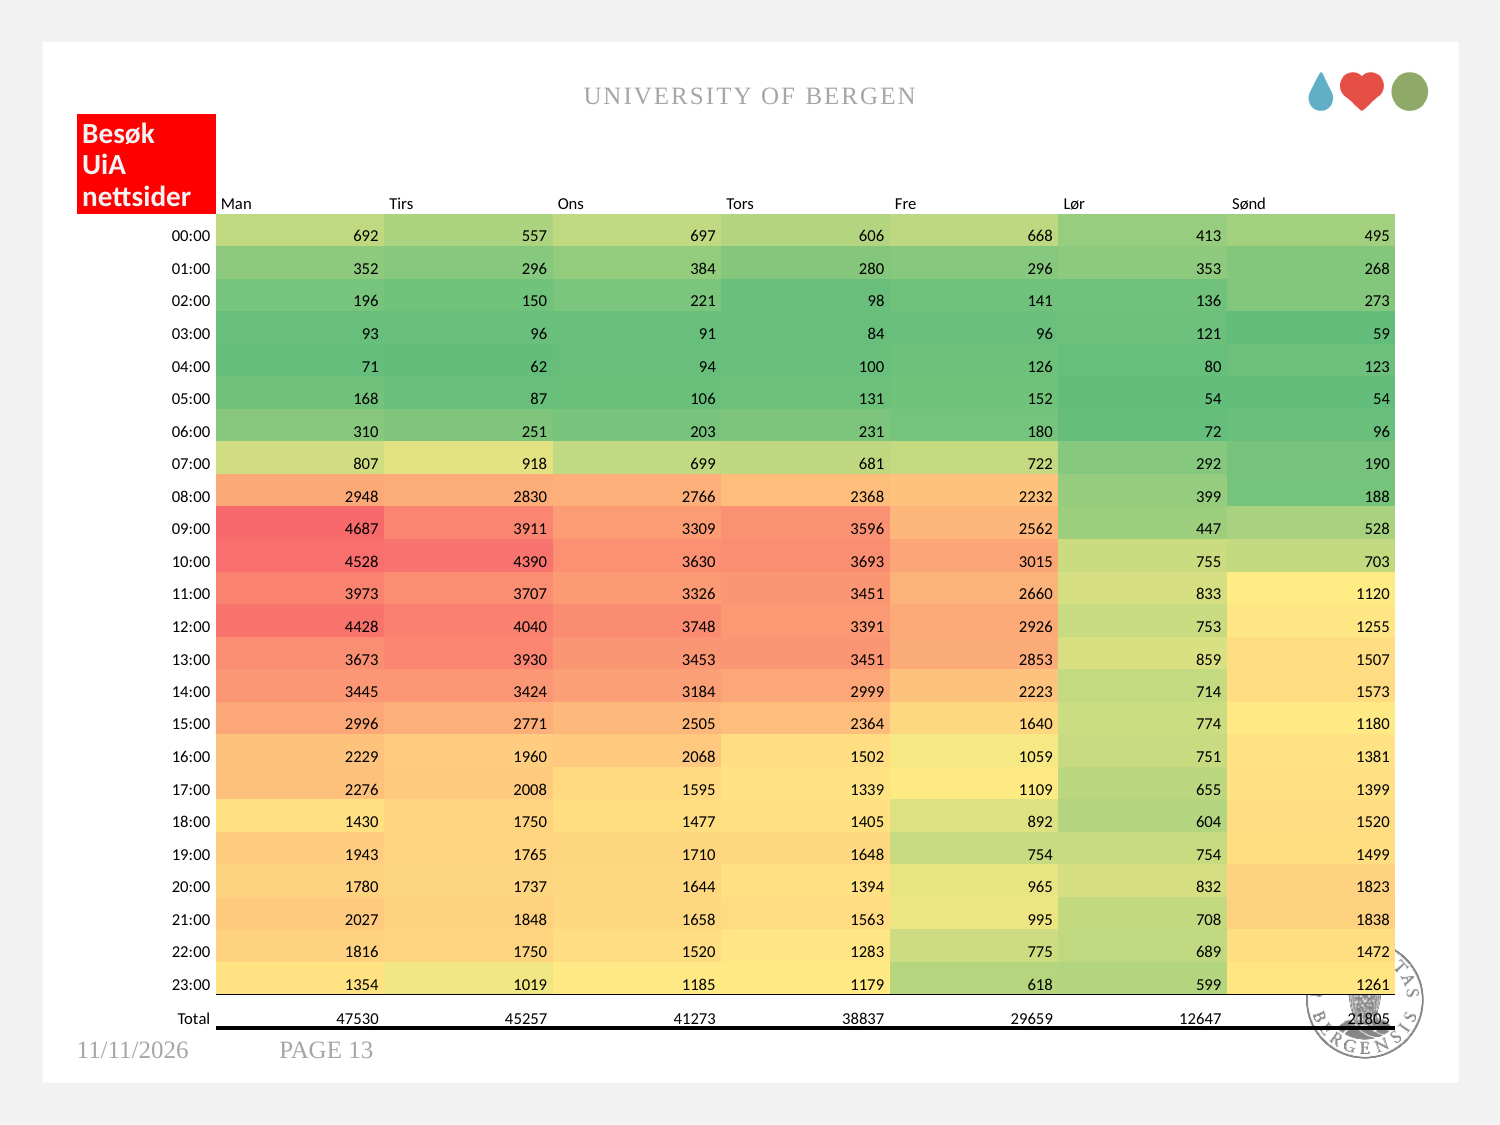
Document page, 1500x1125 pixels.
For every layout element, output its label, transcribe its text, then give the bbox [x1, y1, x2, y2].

table_cell 1658 [553, 897, 721, 929]
table_cell 995 [890, 897, 1058, 929]
table_cell 45257 [384, 995, 553, 1026]
table_cell 3015 [890, 539, 1058, 572]
table_cell 2368 [721, 474, 890, 506]
table_cell 352 [216, 246, 384, 279]
table_cell 47530 [216, 995, 384, 1026]
table_cell 413 [1058, 214, 1227, 246]
table_cell 72 [1058, 409, 1227, 441]
table_cell 16:00 [77, 734, 216, 767]
picture [0, 0, 1500, 1125]
table_cell 1430 [216, 799, 384, 832]
table_cell 1520 [553, 929, 721, 962]
table_cell 528 [1227, 506, 1395, 539]
table_cell 1648 [721, 832, 890, 864]
table_cell 2999 [721, 669, 890, 702]
table_cell 168 [216, 376, 384, 409]
table_cell 123 [1227, 344, 1395, 376]
table_cell 775 [890, 929, 1058, 962]
table_cell 2660 [890, 572, 1058, 604]
table_cell 1399 [1227, 767, 1395, 799]
table_cell 59 [1227, 311, 1395, 344]
table_cell 774 [1058, 702, 1227, 734]
table_cell 807 [216, 441, 384, 474]
table_cell 203 [553, 409, 721, 441]
table_cell 599 [1058, 962, 1227, 994]
table_cell 1520 [1227, 799, 1395, 832]
table_cell 1502 [721, 734, 890, 767]
table_header Tors [721, 114, 890, 214]
table_cell 21:00 [77, 897, 216, 929]
table_cell 12:00 [77, 604, 216, 637]
table_cell 2364 [721, 702, 890, 734]
table_cell 02:00 [77, 279, 216, 311]
table_cell 495 [1227, 214, 1395, 246]
table_cell 668 [890, 214, 1058, 246]
table_cell 19:00 [77, 832, 216, 864]
table_cell 08:00 [77, 474, 216, 506]
table_cell 12647 [1058, 995, 1227, 1026]
table_cell 3184 [553, 669, 721, 702]
table_cell 1595 [553, 767, 721, 799]
table_cell 4687 [216, 506, 384, 539]
table_cell 1499 [1227, 832, 1395, 864]
table_cell 1059 [890, 734, 1058, 767]
table_cell Total [77, 995, 216, 1028]
table_cell 1710 [553, 832, 721, 864]
table_cell 96 [1227, 409, 1395, 441]
table_header Fre [890, 114, 1058, 214]
table_cell 136 [1058, 279, 1227, 311]
table_cell 697 [553, 214, 721, 246]
table_cell 714 [1058, 669, 1227, 702]
table_cell 280 [721, 246, 890, 279]
table_cell 1477 [553, 799, 721, 832]
table_cell 196 [216, 279, 384, 311]
table_cell 2830 [384, 474, 553, 506]
table_cell 2948 [216, 474, 384, 506]
table_cell 93 [216, 311, 384, 344]
table_cell 2232 [890, 474, 1058, 506]
table_cell 3673 [216, 637, 384, 669]
table_cell 681 [721, 441, 890, 474]
table_cell 2027 [216, 897, 384, 929]
table_cell 54 [1058, 376, 1227, 409]
table_header Man [216, 114, 384, 214]
table_header Sønd [1227, 114, 1395, 214]
table_cell 3451 [721, 572, 890, 604]
table_cell 190 [1227, 441, 1395, 474]
table_cell 1472 [1227, 929, 1395, 962]
table_cell 1339 [721, 767, 890, 799]
table_cell 2853 [890, 637, 1058, 669]
table_cell 753 [1058, 604, 1227, 637]
table_cell 05:00 [77, 376, 216, 409]
table_cell 2505 [553, 702, 721, 734]
table_cell 3630 [553, 539, 721, 572]
table_cell 918 [384, 441, 553, 474]
table_cell 22:00 [77, 929, 216, 962]
table_cell 2996 [216, 702, 384, 734]
table_cell 84 [721, 311, 890, 344]
table_cell 3911 [384, 506, 553, 539]
table_cell 13:00 [77, 637, 216, 669]
table_cell 06:00 [77, 409, 216, 441]
table_cell 152 [890, 376, 1058, 409]
table_cell 751 [1058, 734, 1227, 767]
table_cell 1838 [1227, 897, 1395, 929]
table_cell 1816 [216, 929, 384, 962]
table_cell 80 [1058, 344, 1227, 376]
table_cell 4390 [384, 539, 553, 572]
table_cell 3693 [721, 539, 890, 572]
table_cell 221 [553, 279, 721, 311]
table_cell 557 [384, 214, 553, 246]
table_cell 01:00 [77, 246, 216, 279]
table_cell 618 [890, 962, 1058, 994]
table_cell 1019 [384, 962, 553, 994]
table_cell 310 [216, 409, 384, 441]
table_cell 703 [1227, 539, 1395, 572]
table_cell 3596 [721, 506, 890, 539]
table_cell 87 [384, 376, 553, 409]
table_cell 268 [1227, 246, 1395, 279]
table_cell 296 [384, 246, 553, 279]
table_cell 251 [384, 409, 553, 441]
table_cell 1737 [384, 864, 553, 897]
table_cell 17:00 [77, 767, 216, 799]
table_cell 1405 [721, 799, 890, 832]
table_cell 353 [1058, 246, 1227, 279]
table_cell 18:00 [77, 799, 216, 832]
table_cell 1283 [721, 929, 890, 962]
table_cell 3707 [384, 572, 553, 604]
table_cell 692 [216, 214, 384, 246]
table_cell 1507 [1227, 637, 1395, 669]
table_header Ons [553, 114, 721, 214]
table_header Lør [1058, 114, 1227, 214]
table_cell 1381 [1227, 734, 1395, 767]
table_cell 1750 [384, 799, 553, 832]
table_cell 20:00 [77, 864, 216, 897]
table_cell 62 [384, 344, 553, 376]
table_cell 180 [890, 409, 1058, 441]
table_cell 126 [890, 344, 1058, 376]
table_cell 2229 [216, 734, 384, 767]
table_cell 1823 [1227, 864, 1395, 897]
table_cell 141 [890, 279, 1058, 311]
table_cell 722 [890, 441, 1058, 474]
table_cell 1394 [721, 864, 890, 897]
slide_number PAGE 13 [279, 1033, 396, 1069]
table_cell 2276 [216, 767, 384, 799]
table_cell 1563 [721, 897, 890, 929]
table_cell 94 [553, 344, 721, 376]
table_cell 606 [721, 214, 890, 246]
table_cell 754 [890, 832, 1058, 864]
table_cell 399 [1058, 474, 1227, 506]
table_cell 1261 [1227, 962, 1395, 994]
table_cell 3309 [553, 506, 721, 539]
table_cell 100 [721, 344, 890, 376]
table_cell 10:00 [77, 539, 216, 572]
table_cell 2068 [553, 734, 721, 767]
table_cell 2926 [890, 604, 1058, 637]
table_cell 231 [721, 409, 890, 441]
table_cell 14:00 [77, 669, 216, 702]
table_cell 1640 [890, 702, 1058, 734]
table_cell 04:00 [77, 344, 216, 376]
table_cell 1185 [553, 962, 721, 994]
table_cell 96 [384, 311, 553, 344]
table_cell 121 [1058, 311, 1227, 344]
table_cell 1573 [1227, 669, 1395, 702]
table_cell 38837 [721, 995, 890, 1026]
table_cell 09:00 [77, 506, 216, 539]
table_cell 91 [553, 311, 721, 344]
table_cell 3326 [553, 572, 721, 604]
table_cell 4428 [216, 604, 384, 637]
table_cell 1943 [216, 832, 384, 864]
table_cell 3391 [721, 604, 890, 637]
table_cell 1644 [553, 864, 721, 897]
table_cell 3451 [721, 637, 890, 669]
table_cell 832 [1058, 864, 1227, 897]
table_cell 1255 [1227, 604, 1395, 637]
table_cell 188 [1227, 474, 1395, 506]
table_cell 71 [216, 344, 384, 376]
table_cell 1354 [216, 962, 384, 994]
table_cell 2766 [553, 474, 721, 506]
table_cell 833 [1058, 572, 1227, 604]
table_cell 755 [1058, 539, 1227, 572]
table_cell 106 [553, 376, 721, 409]
table_cell 03:00 [77, 311, 216, 344]
table_cell 292 [1058, 441, 1227, 474]
table_cell 3424 [384, 669, 553, 702]
table_cell 273 [1227, 279, 1395, 311]
table_cell 98 [721, 279, 890, 311]
table_cell 1750 [384, 929, 553, 962]
table_cell 1848 [384, 897, 553, 929]
table_cell 2008 [384, 767, 553, 799]
table_cell 3748 [553, 604, 721, 637]
table_cell 708 [1058, 897, 1227, 929]
table_cell 655 [1058, 767, 1227, 799]
table_cell 4528 [216, 539, 384, 572]
table_cell 2223 [890, 669, 1058, 702]
table_cell 41273 [553, 995, 721, 1026]
table_cell 54 [1227, 376, 1395, 409]
table_cell 296 [890, 246, 1058, 279]
table_cell 1765 [384, 832, 553, 864]
table_cell 689 [1058, 929, 1227, 962]
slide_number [76, 1033, 231, 1069]
table_cell 07:00 [77, 441, 216, 474]
table_cell 384 [553, 246, 721, 279]
table_header Besøk UiA nettsider [77, 114, 216, 214]
table_cell 131 [721, 376, 890, 409]
table_cell 859 [1058, 637, 1227, 669]
table_cell 23:00 [77, 962, 216, 995]
table_cell 4040 [384, 604, 553, 637]
table_cell 3930 [384, 637, 553, 669]
table_cell 150 [384, 279, 553, 311]
table_cell 754 [1058, 832, 1227, 864]
table_cell 3973 [216, 572, 384, 604]
table_cell 15:00 [77, 702, 216, 734]
table_cell 21805 [1227, 995, 1395, 1026]
table_cell 1179 [721, 962, 890, 994]
table_cell 699 [553, 441, 721, 474]
table_cell 892 [890, 799, 1058, 832]
table_cell 11:00 [77, 572, 216, 604]
table_cell 1780 [216, 864, 384, 897]
table_cell 1120 [1227, 572, 1395, 604]
table_cell 1960 [384, 734, 553, 767]
table_cell 2771 [384, 702, 553, 734]
table_cell 3445 [216, 669, 384, 702]
table_cell 2562 [890, 506, 1058, 539]
table_cell 1180 [1227, 702, 1395, 734]
table_cell 00:00 [77, 214, 216, 246]
table_cell 3453 [553, 637, 721, 669]
table_cell 96 [890, 311, 1058, 344]
table_cell 29659 [890, 995, 1058, 1026]
table_cell 965 [890, 864, 1058, 897]
table_cell 447 [1058, 506, 1227, 539]
table_cell 1109 [890, 767, 1058, 799]
table_cell 604 [1058, 799, 1227, 832]
footer University of Bergen [230, 79, 1270, 114]
table_header Tirs [384, 114, 553, 214]
